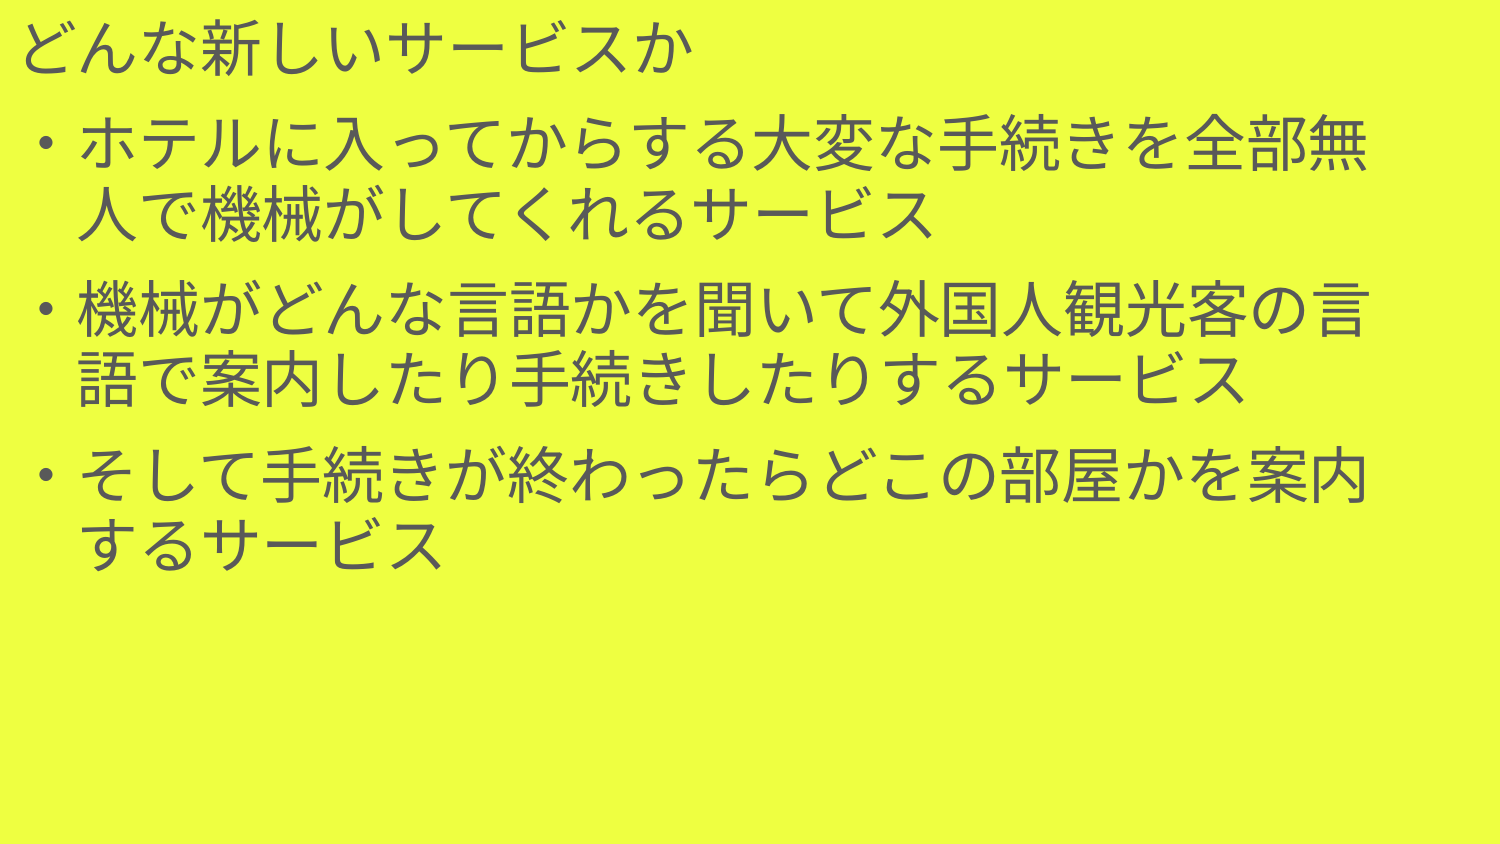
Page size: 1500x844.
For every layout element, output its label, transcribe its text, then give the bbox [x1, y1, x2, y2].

list どんな新しいサービスか ・ホテルに入ってからする大変な手続きを全部無 人で機械がしてくれるサービス ・機械がどんな言語かを聞いて外国人観光客の言 語で案内したり手続きしたりするサービス ・そして手続きが終わったらどこの部屋かを案内 するサービス [0, 0, 1500, 618]
